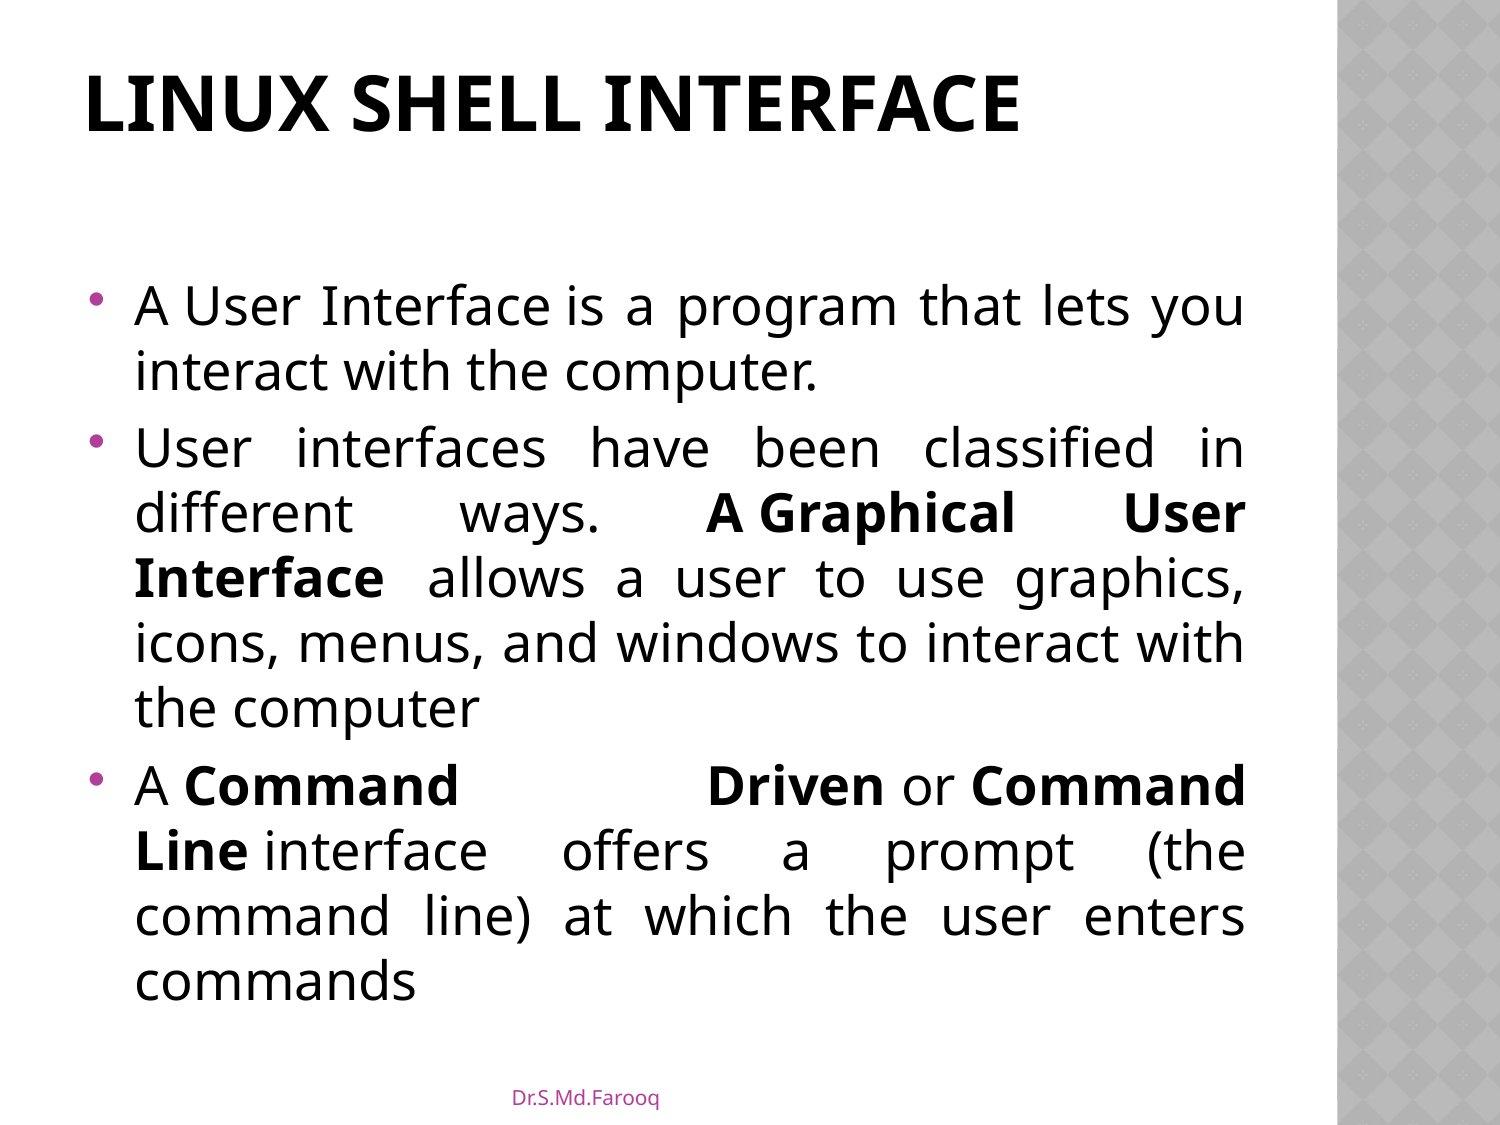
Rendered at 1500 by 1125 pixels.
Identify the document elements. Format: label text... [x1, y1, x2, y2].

list A User Interface is a program that lets you interact with the computer. User interfaces have been classified in different ways. A Graphical User Interface allows a user to use graphics, icons, menus, and windows to interact with the computer A Command Driven or Command Line interface offers a prompt (the command line) at which the user enters commands [75, 264, 1263, 1059]
title LINUX Shell Interface [75, 52, 1263, 240]
footer Dr.S.Md.Farooq [75, 1075, 675, 1114]
